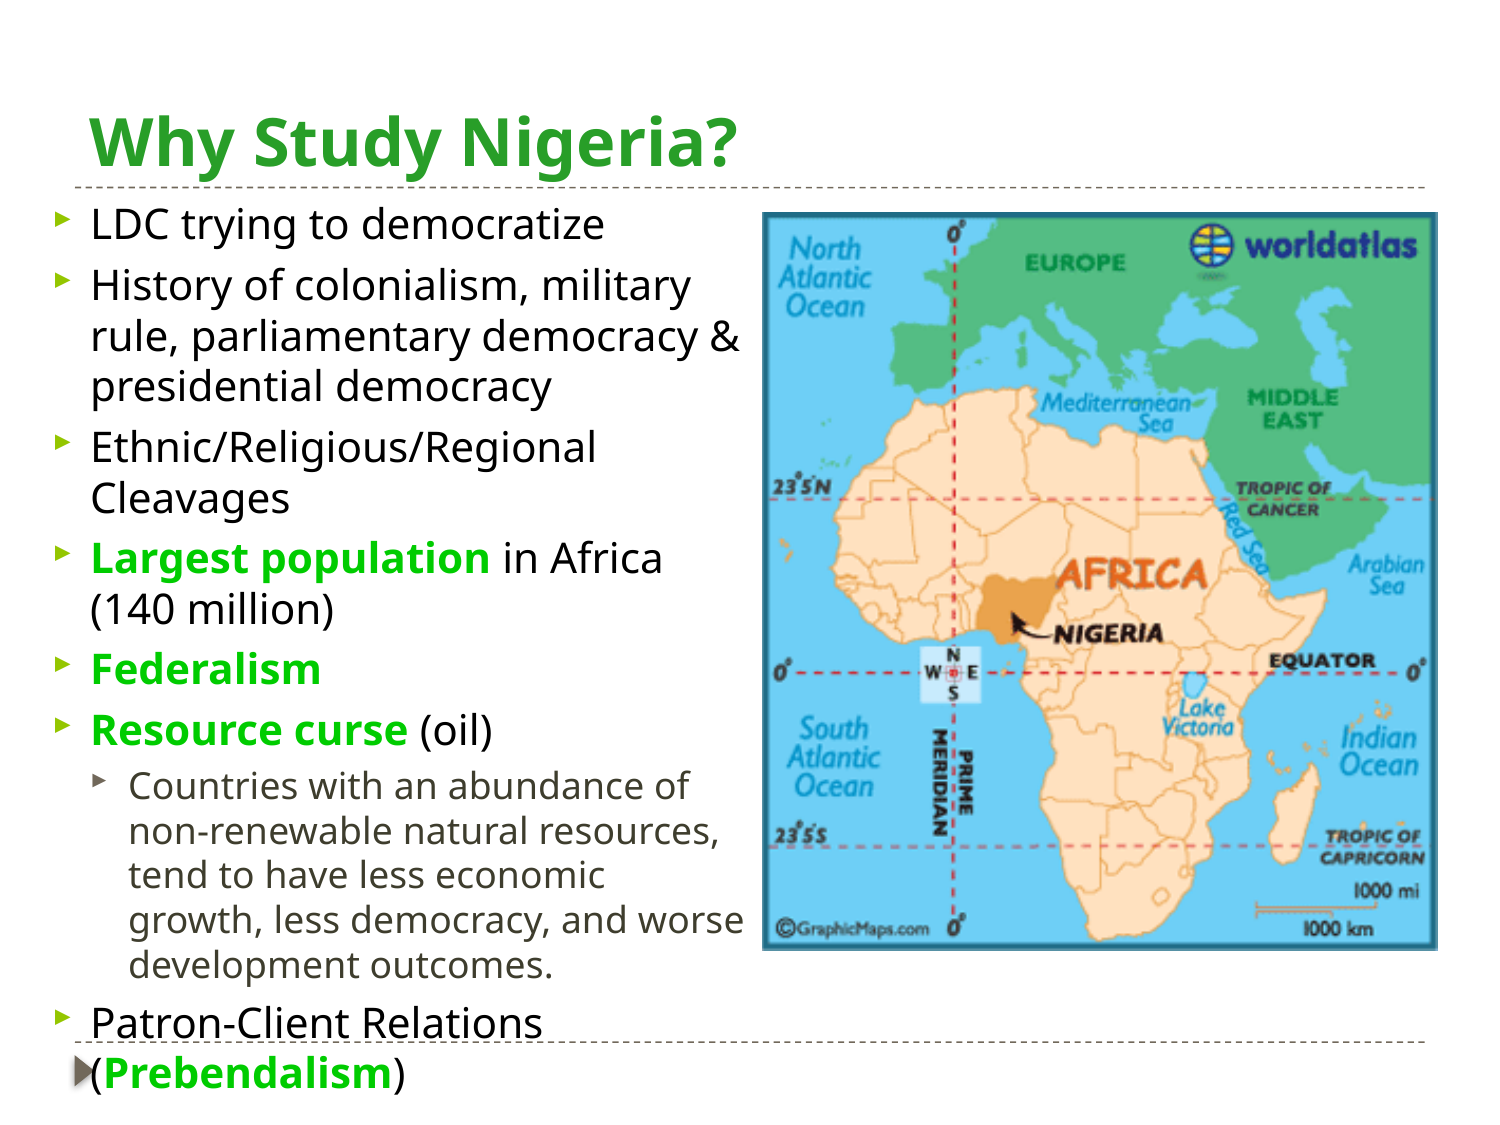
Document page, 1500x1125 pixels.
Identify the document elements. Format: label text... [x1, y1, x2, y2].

list LDC trying to democratize History of colonialism, military rule, parliamentary democracy & presidential democracy Ethnic/Religious/Regional Cleavages Largest population in Africa (140 million) Federalism Resource curse (oil) Countries with an abundance of non-renewable natural resources, tend to have less economic growth, less democracy, and worse development outcomes. Patron-Client Relations (Prebendalism) [37, 190, 763, 1122]
title Why Study Nigeria? [75, 24, 1425, 188]
picture [762, 212, 1438, 951]
